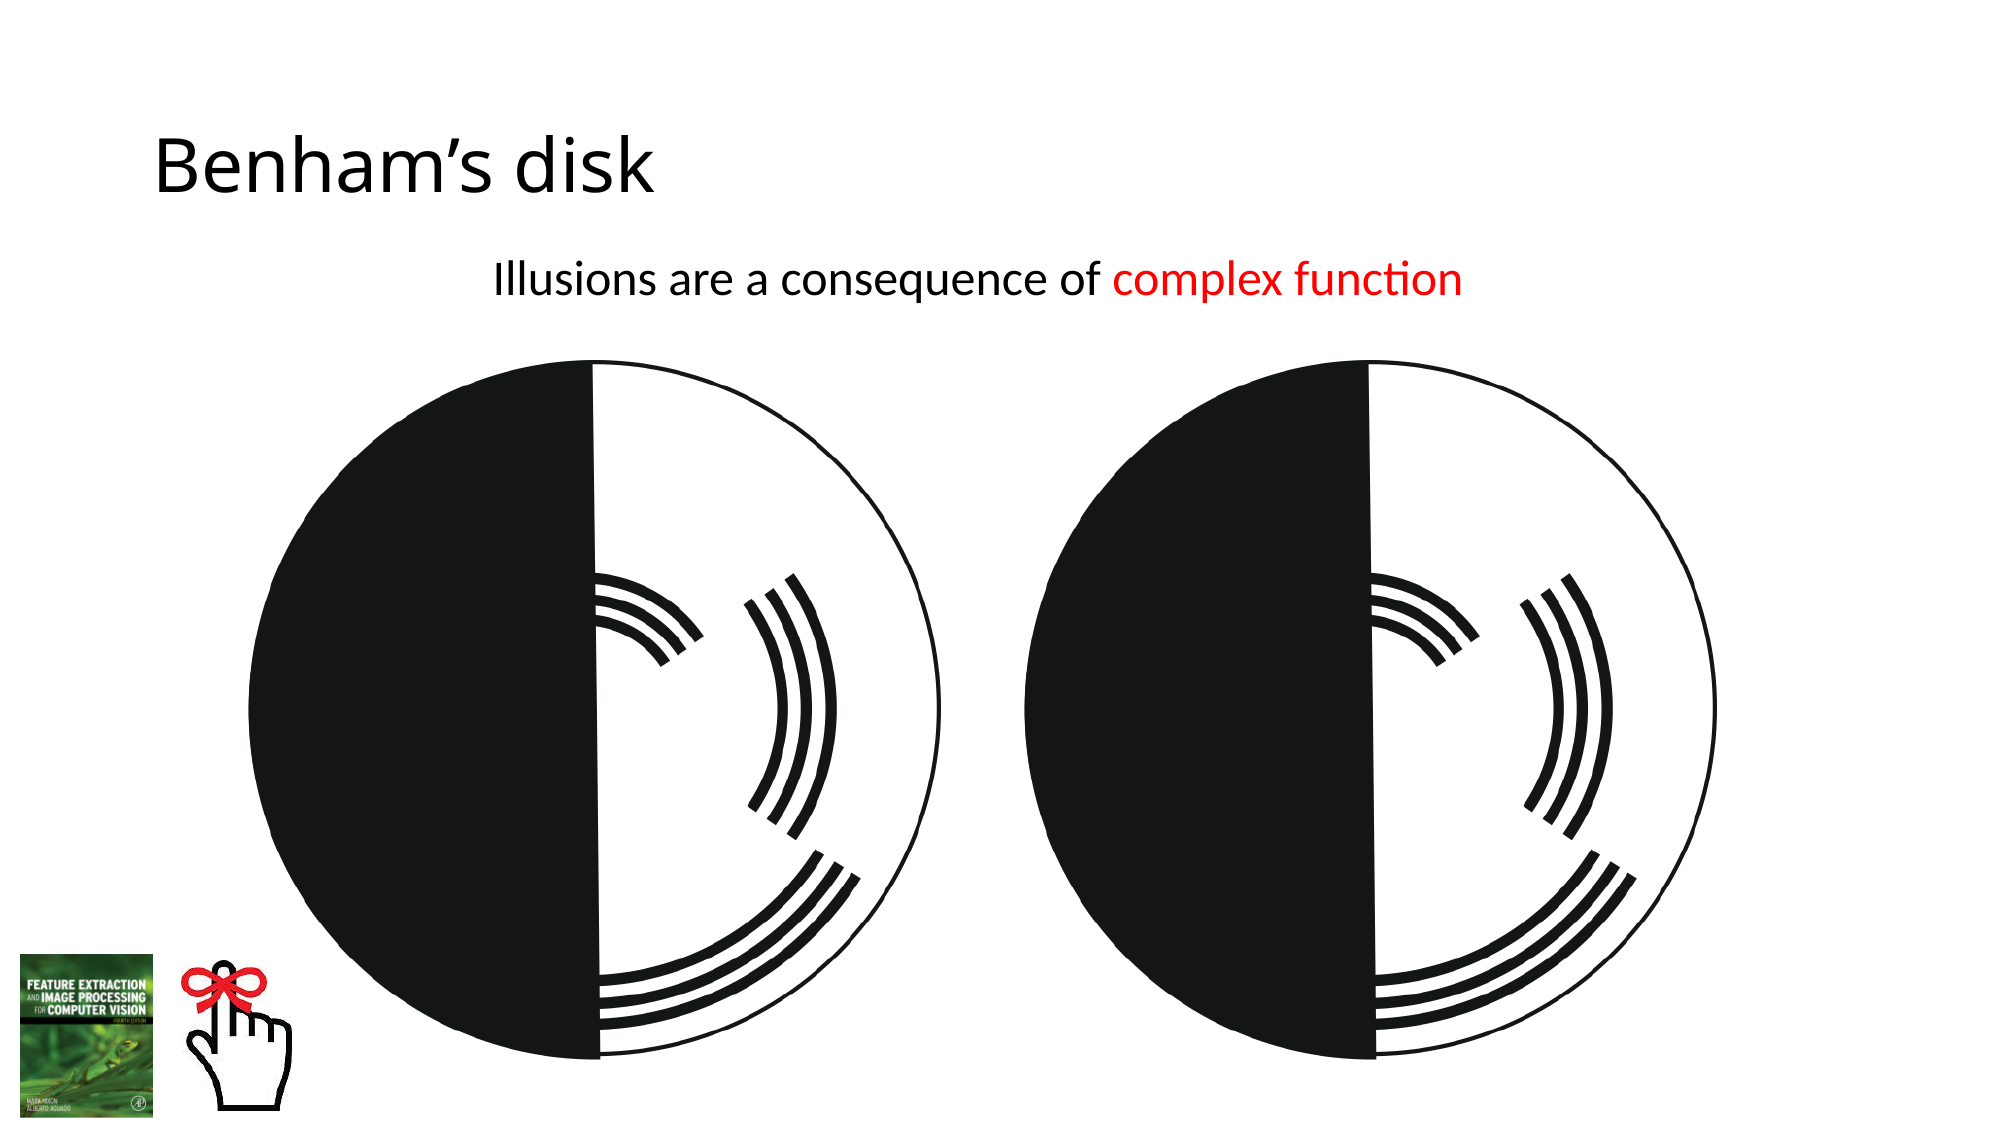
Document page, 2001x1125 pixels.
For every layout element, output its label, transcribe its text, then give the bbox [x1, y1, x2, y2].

text_box Illusions are a consequence of complex function [441, 238, 1515, 314]
title Benham’s disk [137, 59, 879, 278]
picture [20, 954, 153, 1118]
picture [181, 350, 953, 1111]
picture [1012, 350, 1729, 1066]
